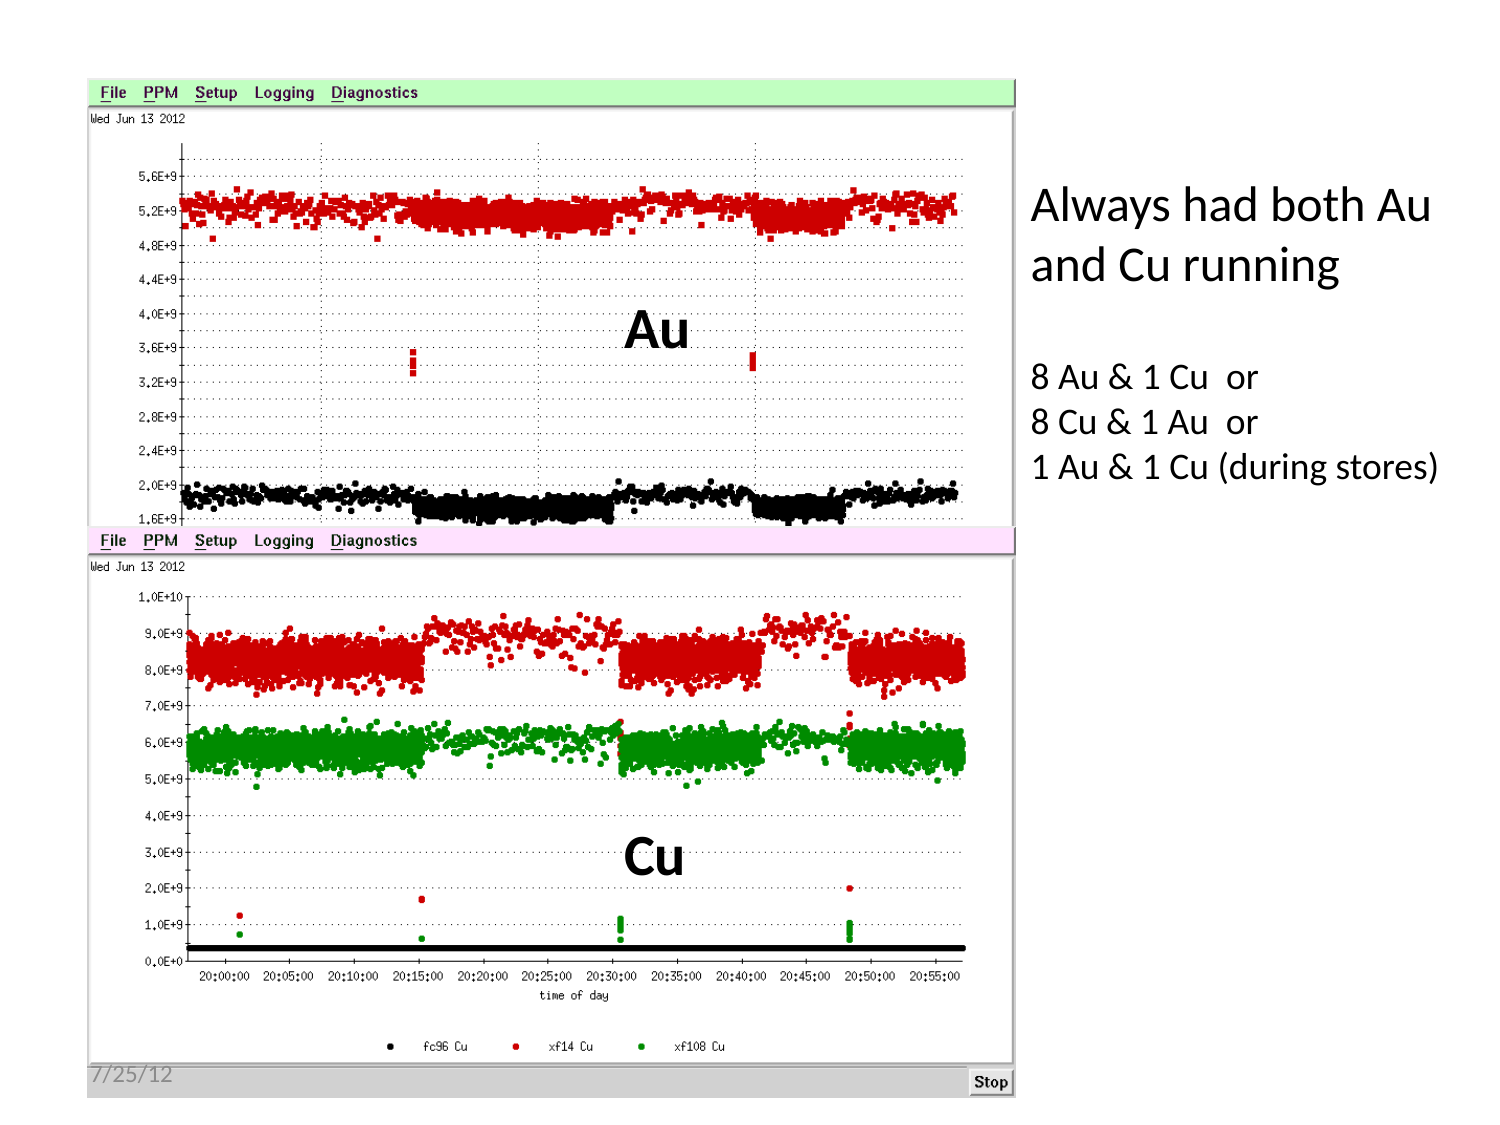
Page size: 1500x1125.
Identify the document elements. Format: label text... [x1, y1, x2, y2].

text_box Always had both Au and Cu running 8 Au & 1 Cu or 8 Cu & 1 Au or 1 Au & 1 Cu (during stores) [1021, 164, 1464, 494]
picture [87, 78, 1017, 1098]
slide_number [75, 1042, 83, 1103]
